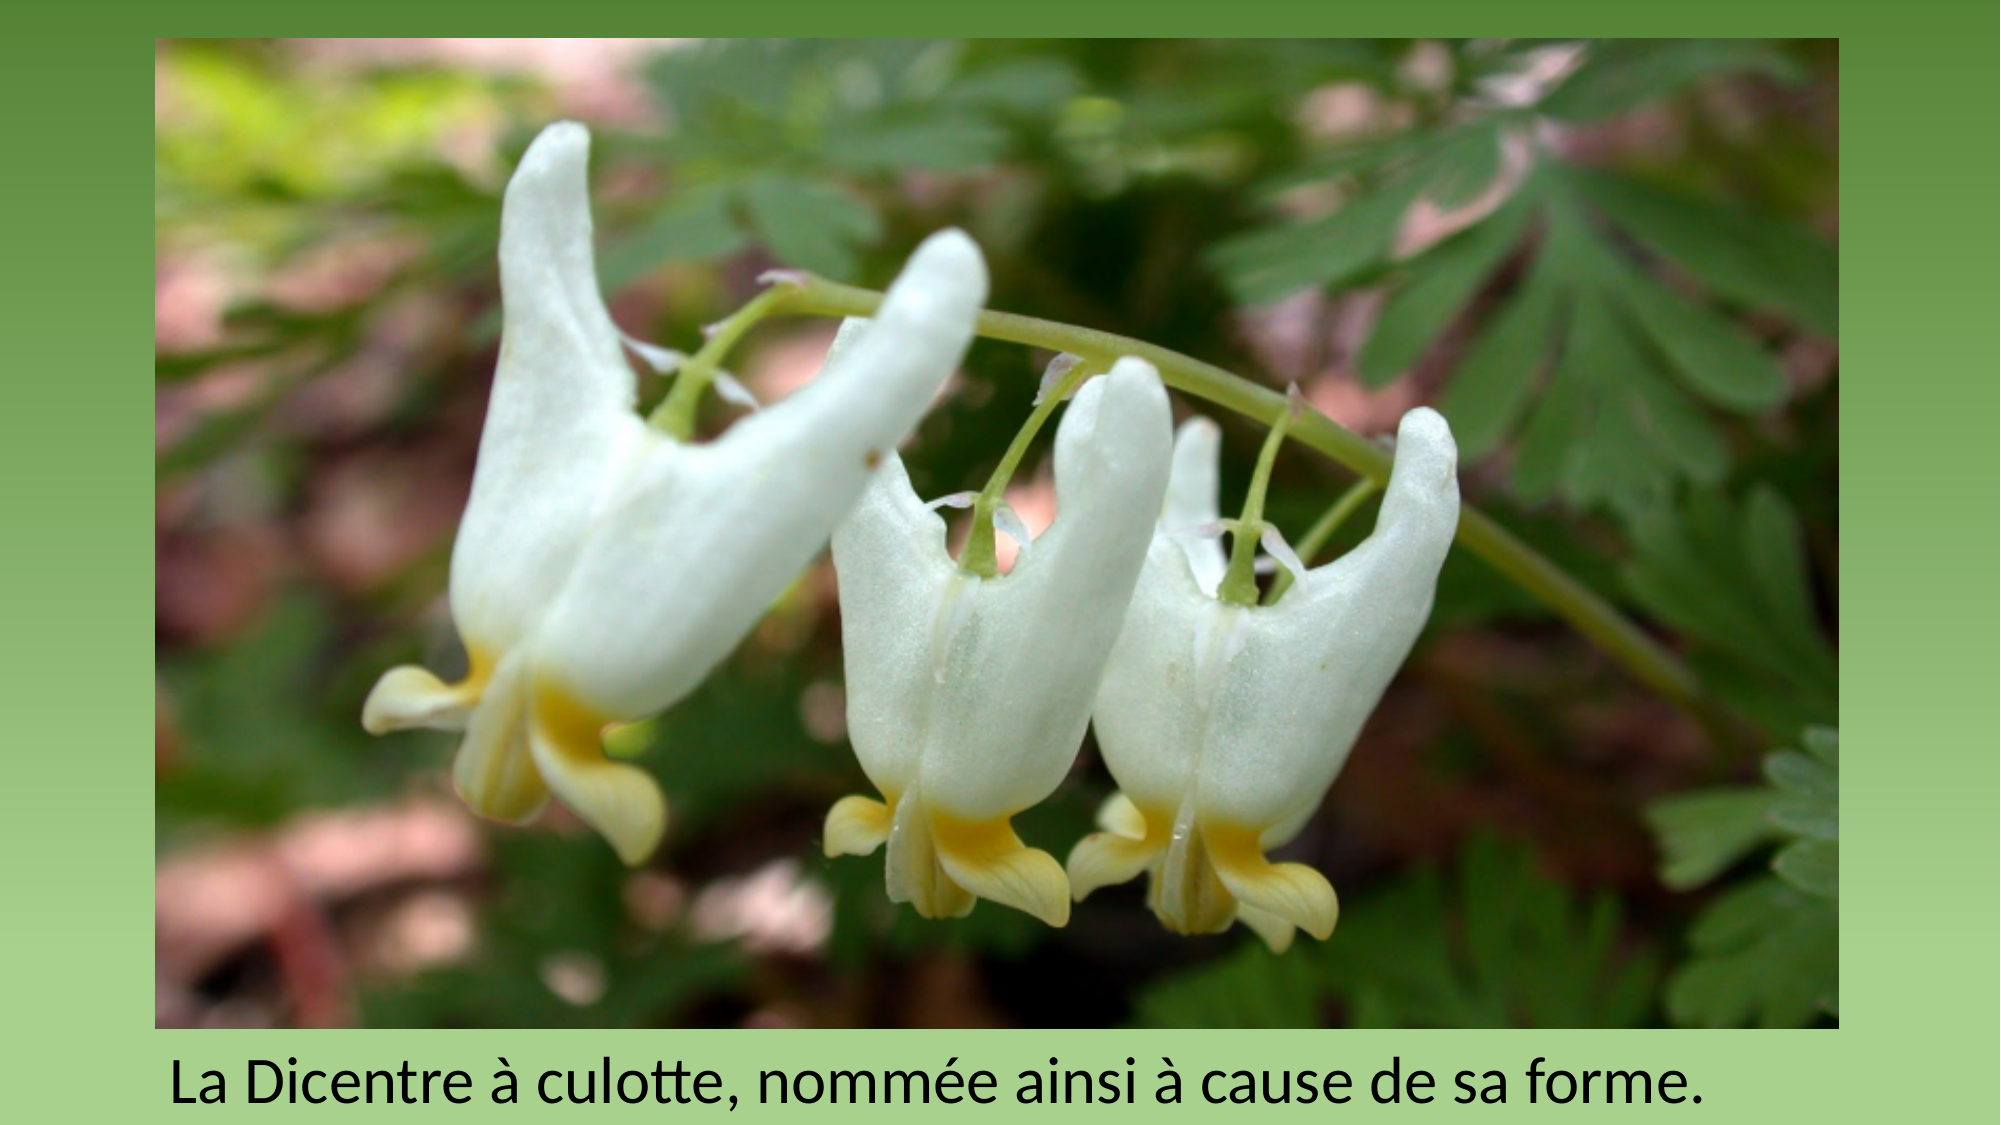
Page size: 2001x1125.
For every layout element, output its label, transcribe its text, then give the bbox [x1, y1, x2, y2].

picture [155, 38, 1839, 1030]
text_box La Dicentre à culotte, nommée ainsi à cause de sa forme. [155, 1030, 1839, 1124]
